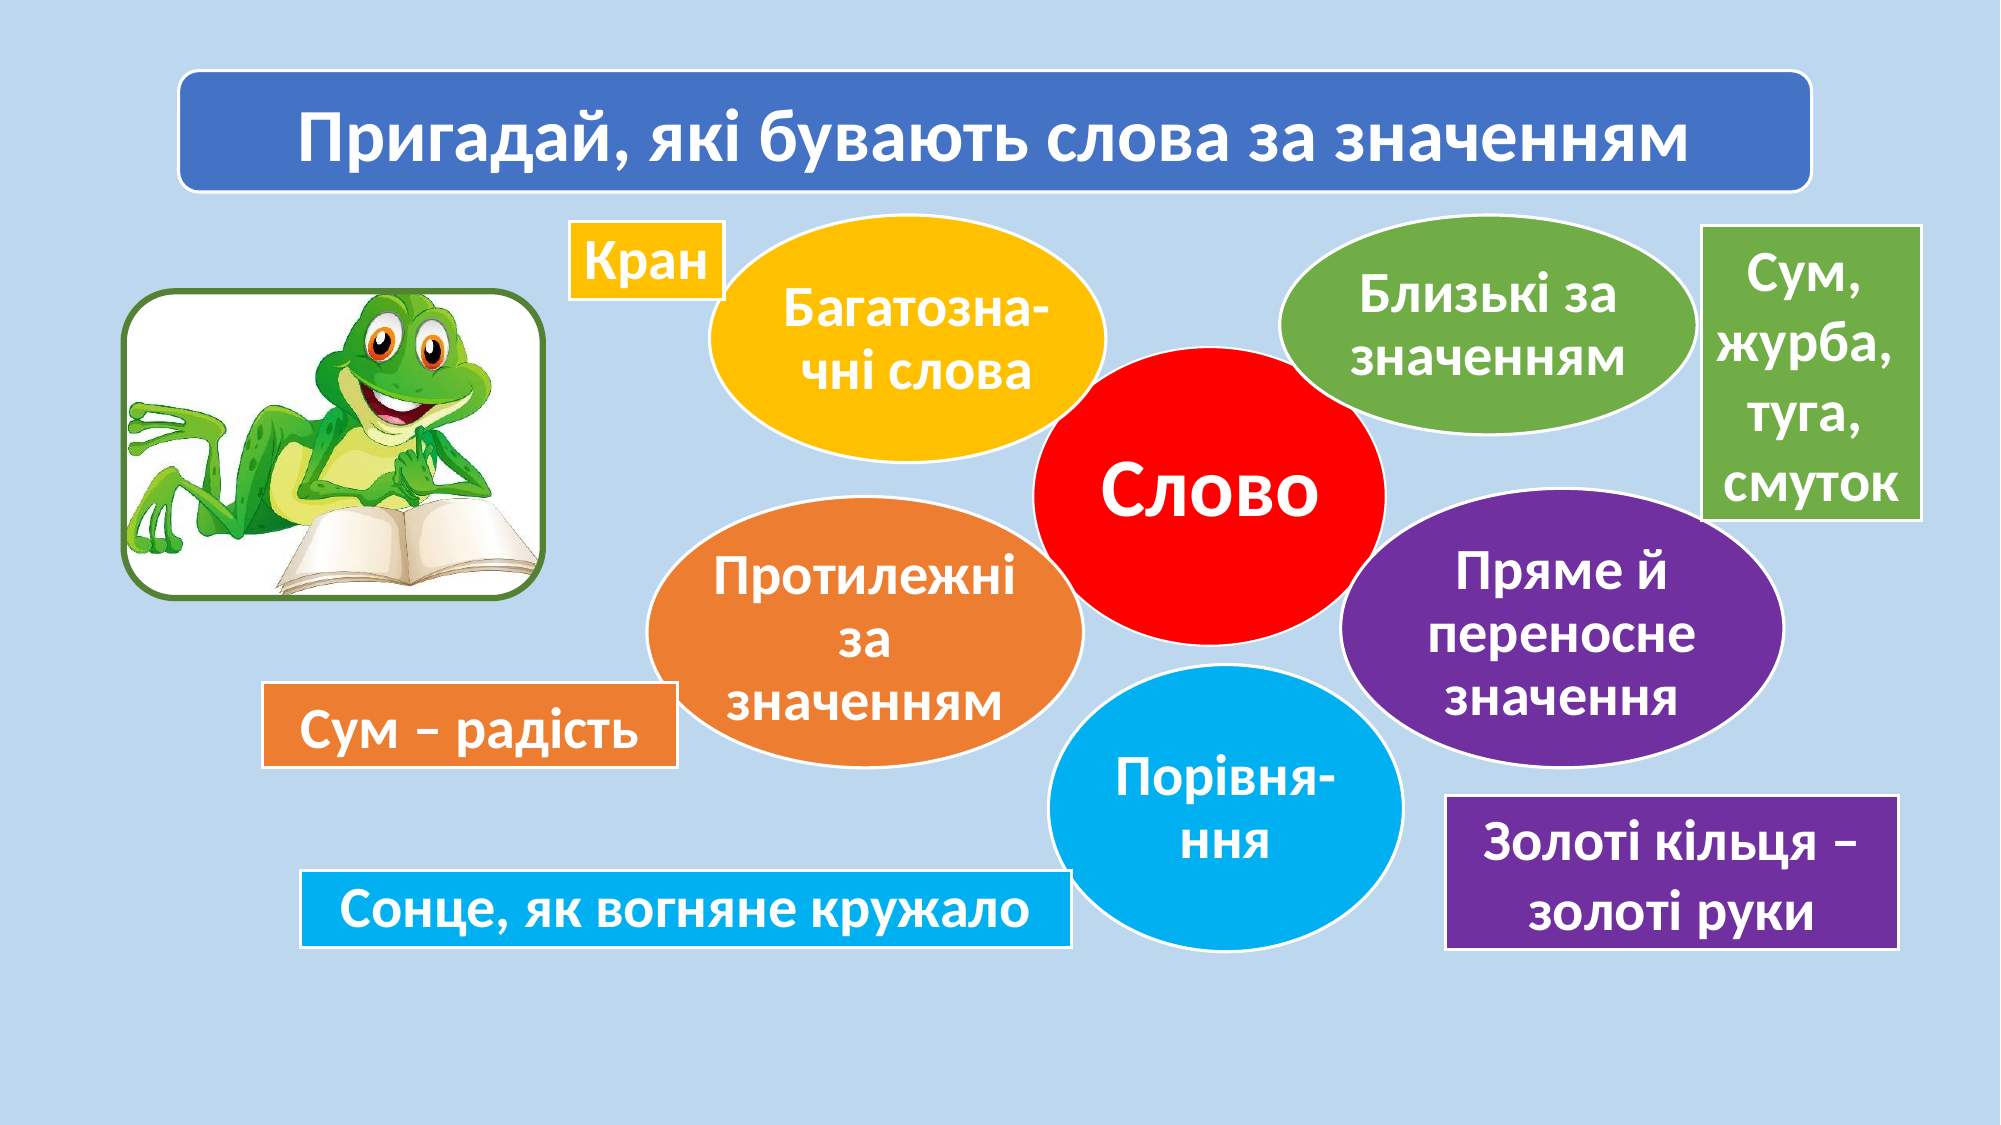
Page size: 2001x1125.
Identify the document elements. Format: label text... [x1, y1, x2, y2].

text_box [1279, 214, 1698, 435]
text_box Кран [568, 220, 709, 301]
text_box Сум – радість [261, 681, 679, 769]
picture [123, 291, 543, 599]
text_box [1033, 347, 1386, 646]
text_box Сонце, як вогняне кружало [299, 869, 1048, 949]
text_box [1340, 488, 1784, 768]
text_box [646, 496, 1084, 768]
text_box Пригадай, які бувають слова за значенням [176, 69, 1814, 194]
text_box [709, 214, 1106, 463]
text_box Сум, журба, туга, смуток [1700, 224, 1923, 522]
text_box Золоті кільця – золоті руки [1444, 794, 1900, 951]
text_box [1048, 664, 1404, 952]
